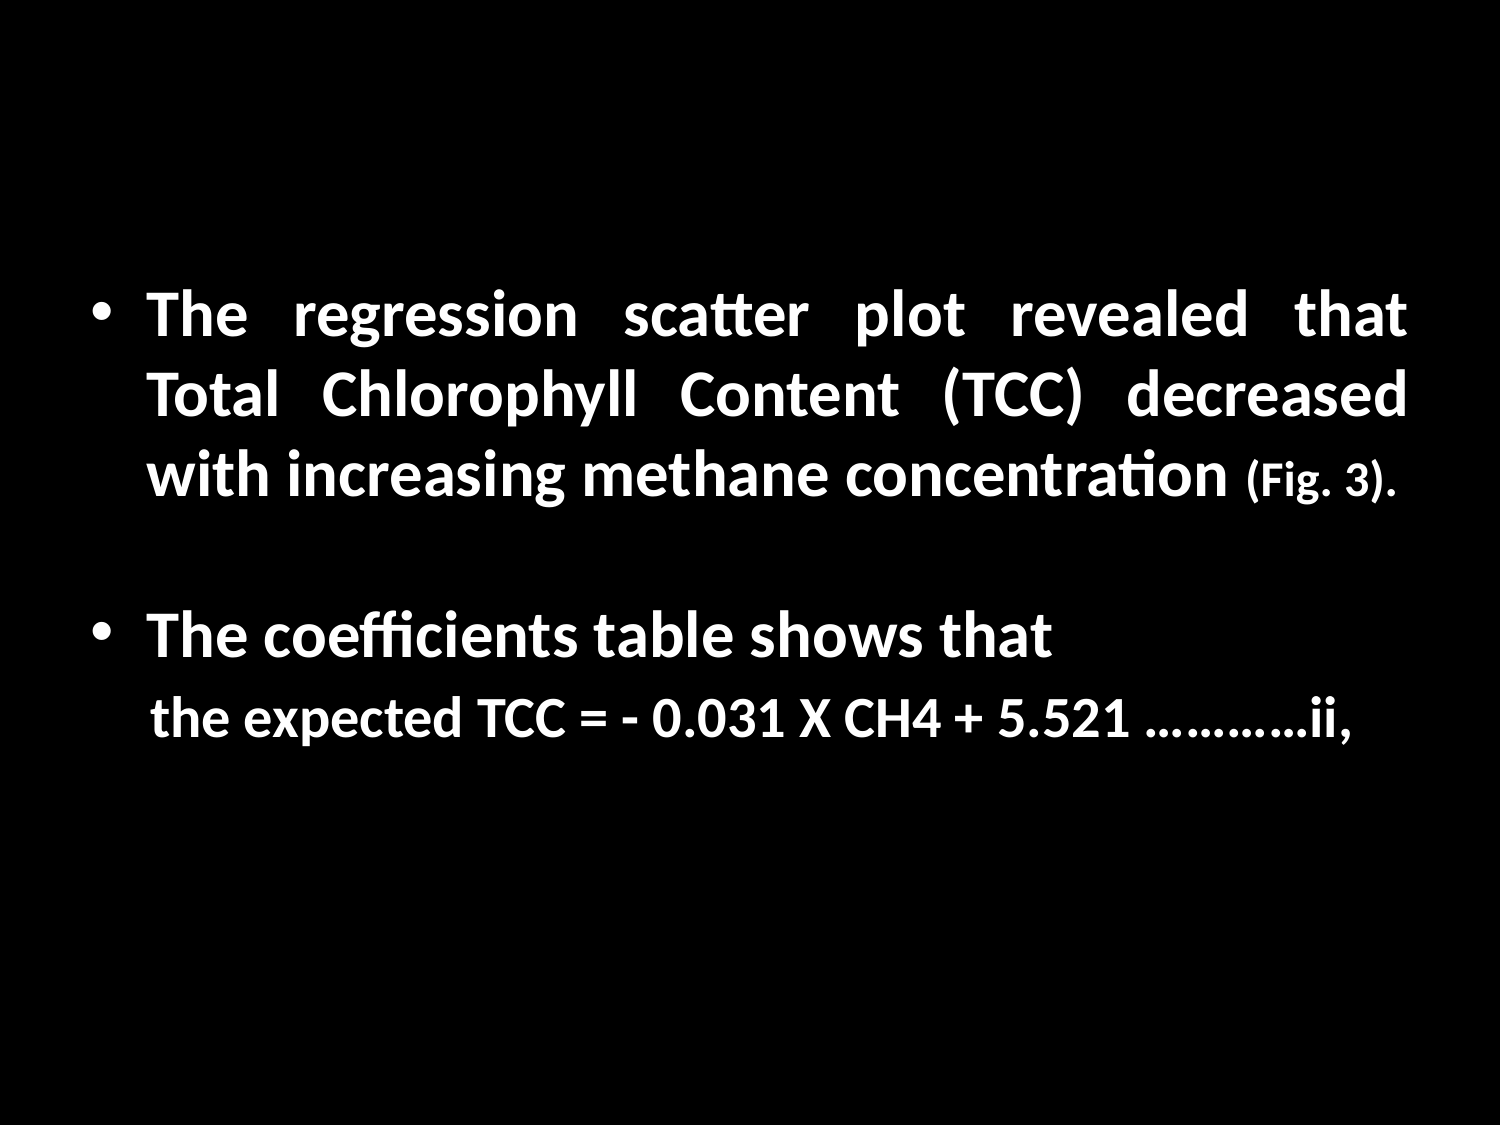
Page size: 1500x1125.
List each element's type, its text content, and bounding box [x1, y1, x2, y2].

list The regression scatter plot revealed that Total Chlorophyll Content (TCC) decreased with increasing methane concentration (Fig. 3). The coefficients table shows that the expected TCC = - 0.031 X CH4 + 5.521 …………ii, [75, 262, 1425, 1005]
